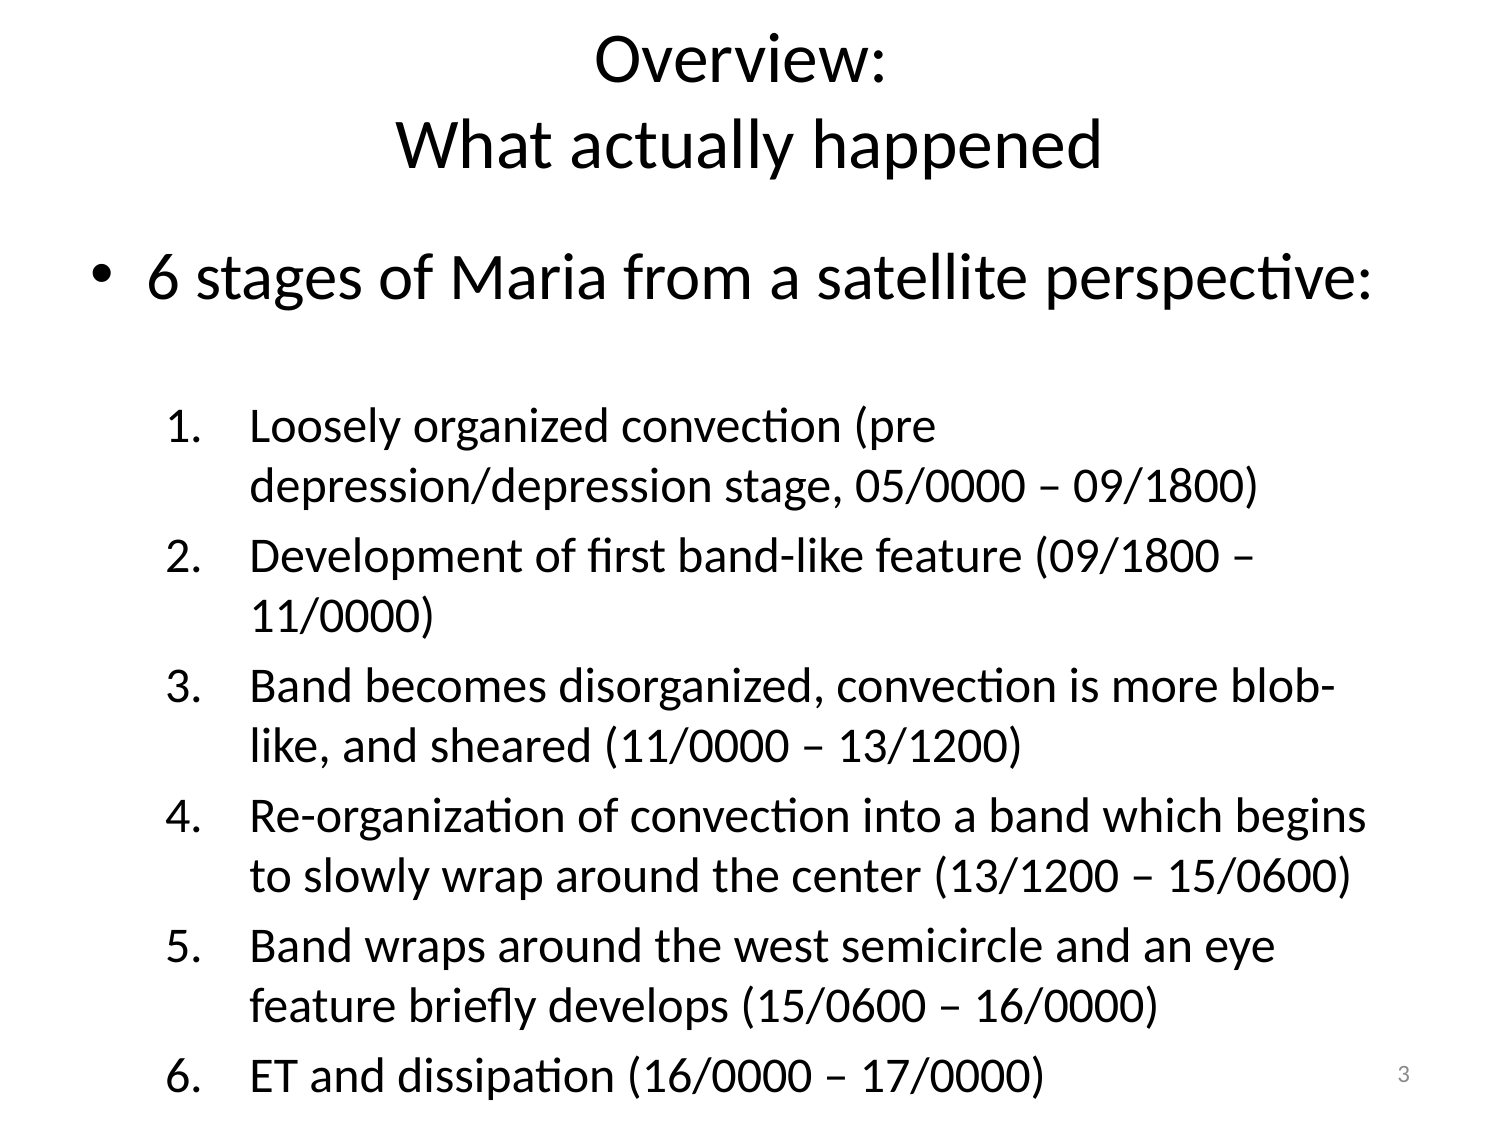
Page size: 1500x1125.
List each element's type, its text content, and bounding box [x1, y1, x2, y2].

title Overview: What actually happened [75, 3, 1425, 191]
slide_number 3 [1074, 1042, 1425, 1103]
list 6 stages of Maria from a satellite perspective: Loosely organized convection (pre depression/depression stage, 05/0000 – 09/1800) Development of first band-like feature (09/1800 – 11/0000) Band becomes disorganized, convection is more blob-like, and sheared (11/0000 – 13/1200) Re-organization of convection into a band which begins to slowly wrap around the center (13/1200 – 15/0600) Band wraps around the west semicircle and an eye feature briefly develops (15/0600 – 16/0000) ET and dissipation (16/0000 – 17/0000) [75, 224, 1425, 1125]
